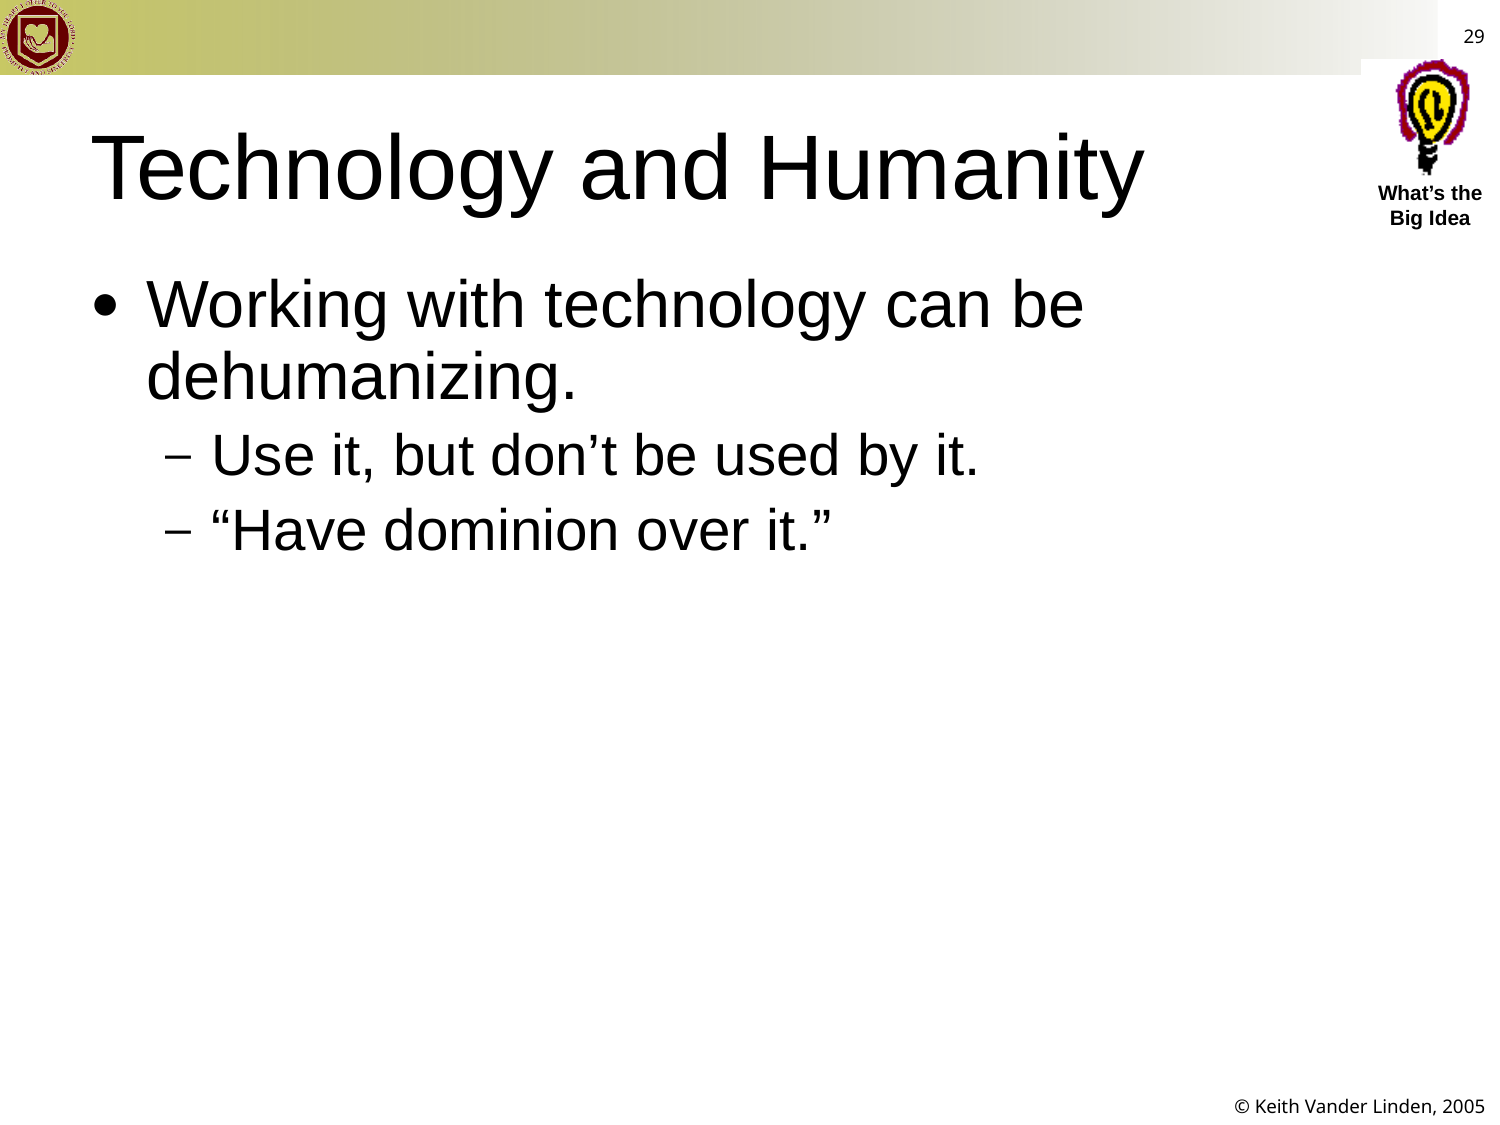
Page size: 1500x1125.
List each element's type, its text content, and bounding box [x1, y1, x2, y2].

title Technology and Humanity [74, 74, 1426, 251]
picture [0, 0, 75, 75]
list Working with technology can be dehumanizing. Use it, but don’t be used by it. “Have dominion over it.” [74, 262, 1426, 1038]
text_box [1361, 59, 1500, 238]
slide_number 29 [1437, 0, 1500, 58]
